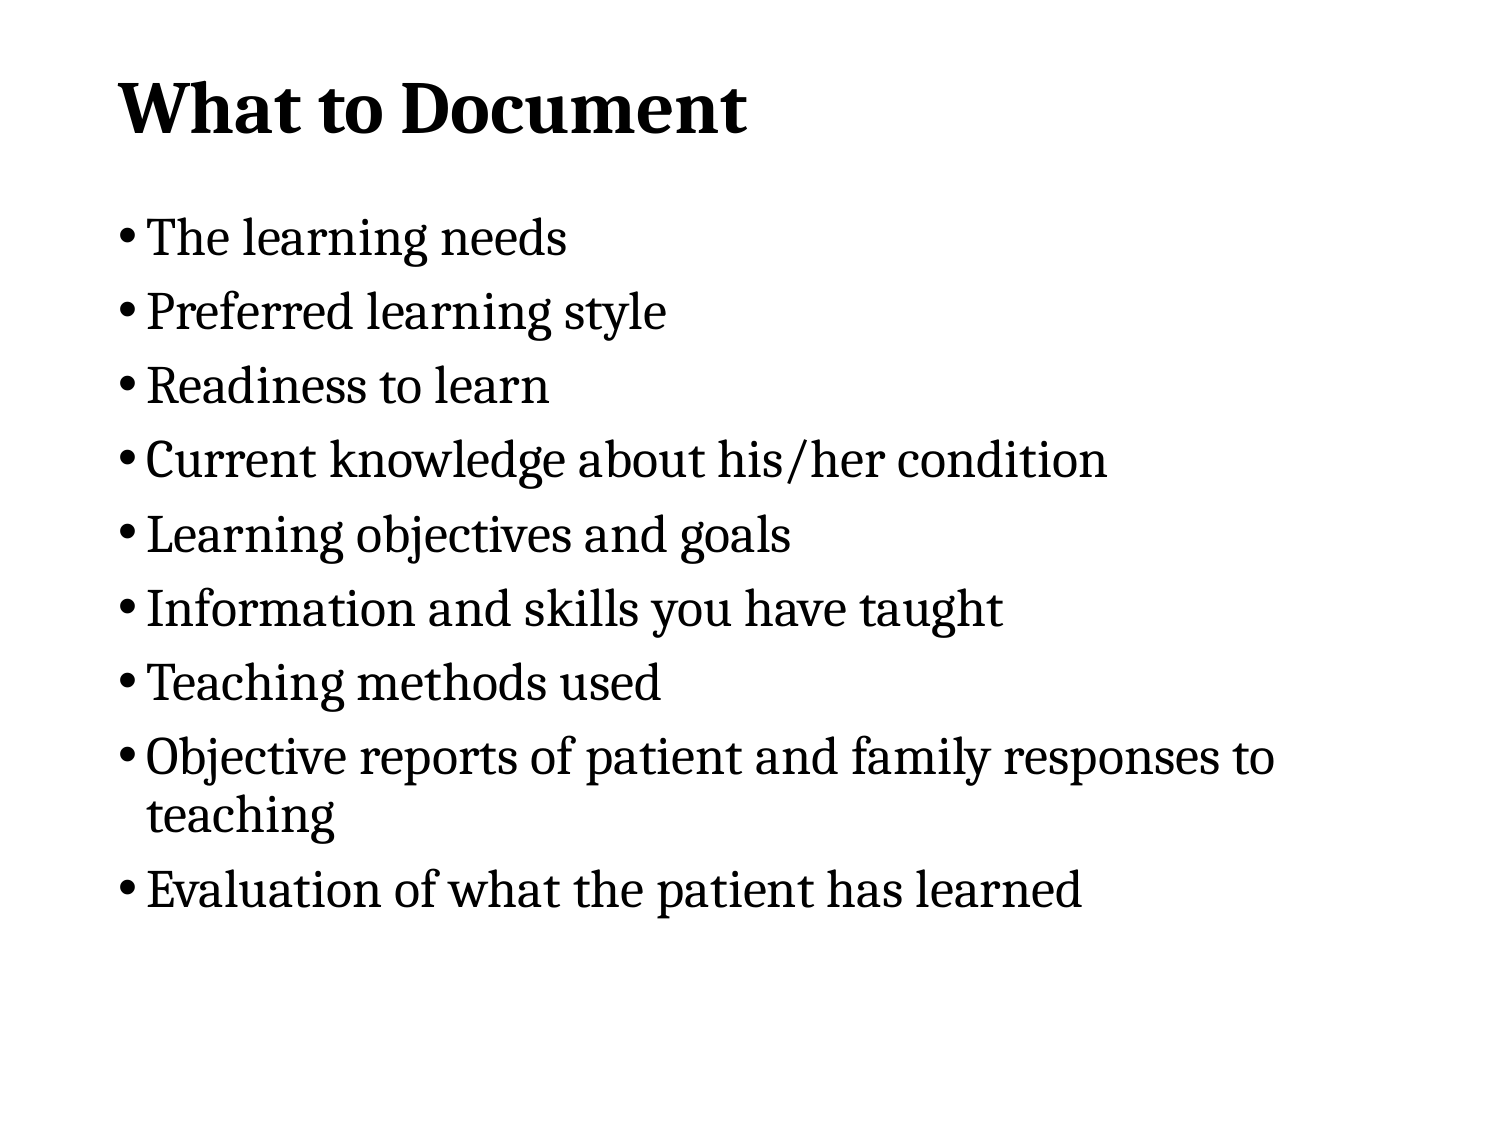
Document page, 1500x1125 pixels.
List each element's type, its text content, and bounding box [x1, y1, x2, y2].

list The learning needs Preferred learning style Readiness to learn Current knowledge about his/her condition Learning objectives and goals Information and skills you have taught Teaching methods used Objective reports of patient and family responses to teaching Evaluation of what the patient has learned [103, 201, 1416, 1014]
title What to Document [103, 41, 1397, 177]
